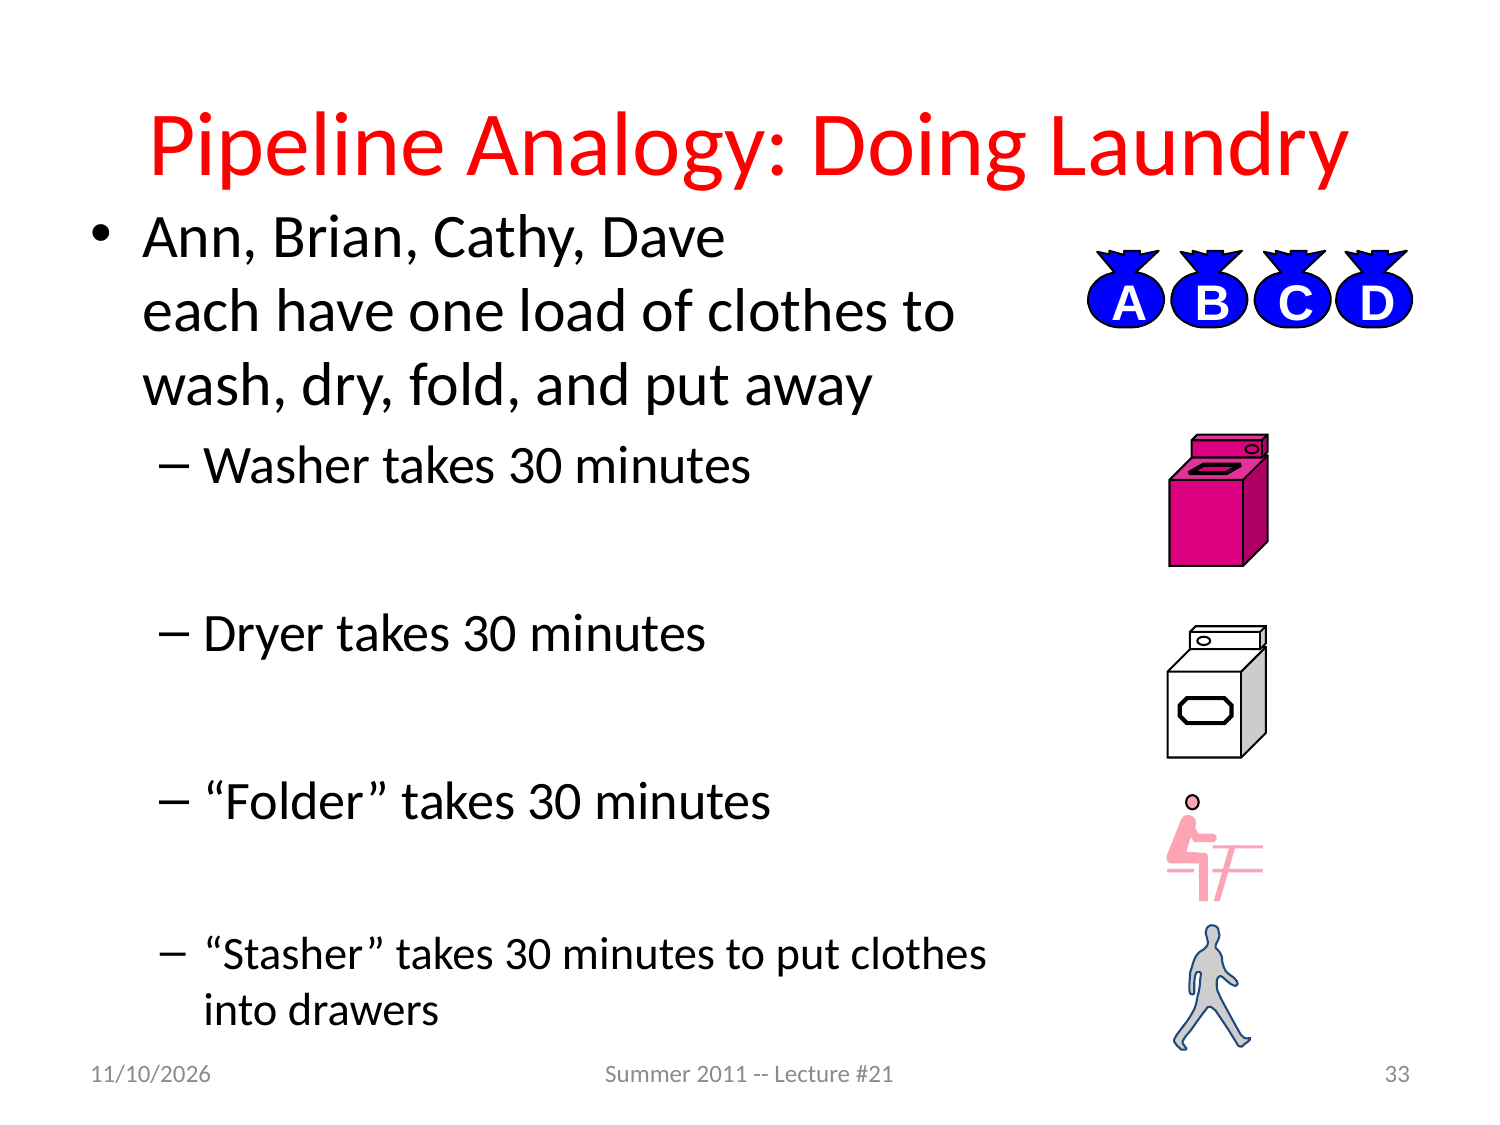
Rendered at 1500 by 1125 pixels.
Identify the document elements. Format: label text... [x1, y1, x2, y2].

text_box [1169, 434, 1268, 567]
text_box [1087, 250, 1413, 338]
title Pipeline Analogy: Doing Laundry [75, 45, 1425, 233]
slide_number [75, 1042, 425, 1103]
text_box [1174, 925, 1251, 1042]
footer Summer 2011 -- Lecture #21 [512, 1042, 988, 1103]
list Ann, Brian, Cathy, Dave each have one load of clothes to wash, dry, fold, and put away Washer takes 30 minutes Dryer takes 30 minutes “Folder” takes 30 minutes “Stasher” takes 30 minutes to put clothes into drawers [75, 187, 1063, 1043]
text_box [1166, 794, 1264, 902]
slide_number 33 [1074, 1042, 1425, 1103]
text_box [1167, 626, 1266, 758]
